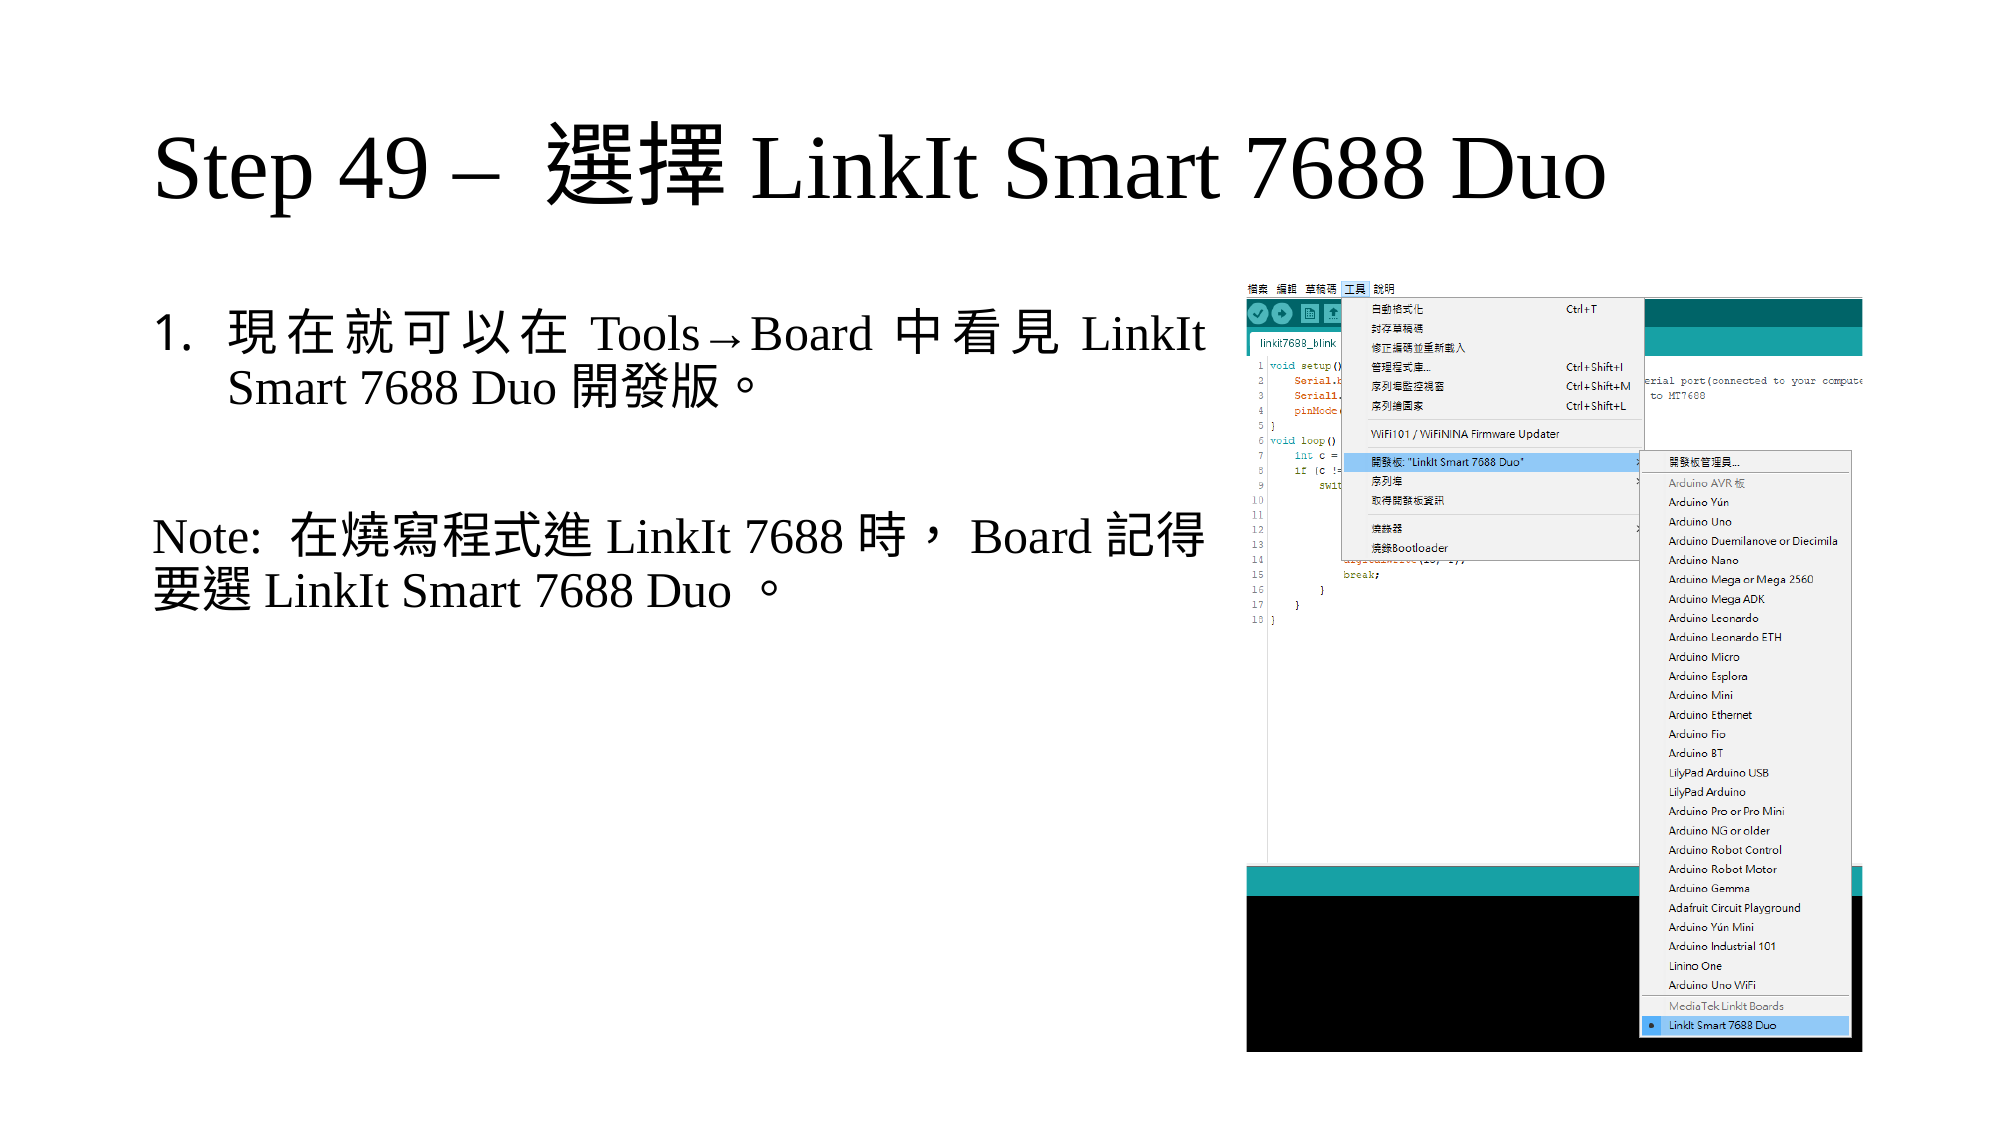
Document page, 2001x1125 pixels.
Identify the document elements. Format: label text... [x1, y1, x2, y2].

title Step 49 – 選擇LinkIt Smart 7688 Duo [137, 59, 1863, 278]
list 現在就可以在Tools→Board中看見LinkIt Smart 7688 Duo開發版。 Note: 在燒寫程式進LinkIt 7688時，Board記得要選LinkIt Smart 7688 Duo。 [137, 299, 1222, 1014]
picture [1246, 277, 1863, 1052]
